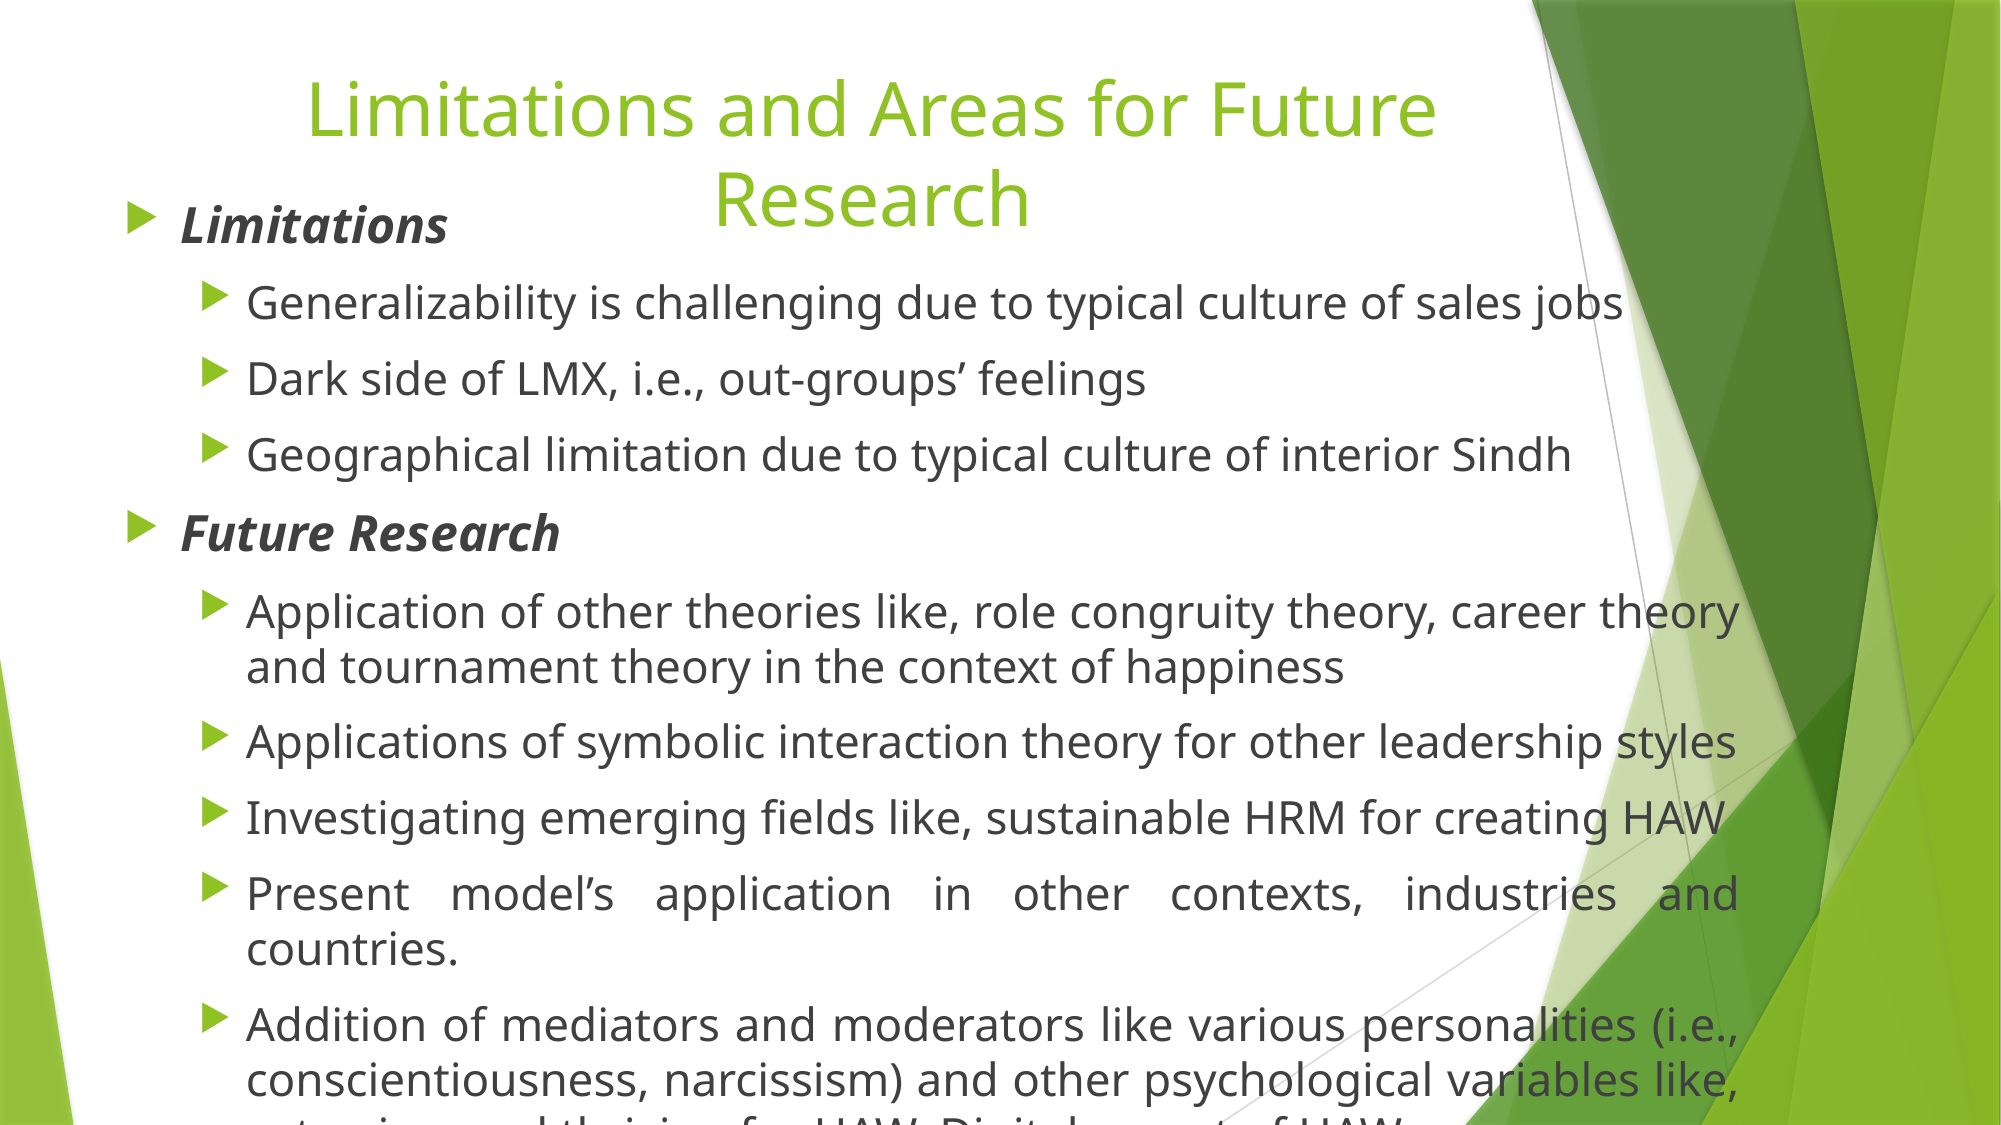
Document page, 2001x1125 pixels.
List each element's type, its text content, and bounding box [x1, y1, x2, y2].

list Limitations Generalizability is challenging due to typical culture of sales jobs Dark side of LMX, i.e., out-groups’ feelings Geographical limitation due to typical culture of interior Sindh Future Research Application of other theories like, role congruity theory, career theory and tournament theory in the context of happiness Applications of symbolic interaction theory for other leadership styles Investigating emerging fields like, sustainable HRM for creating HAW Present model’s application in other contexts, industries and countries. Addition of mediators and moderators like various personalities (i.e., conscientiousness, narcissism) and other psychological variables like, ostracism and thriving for HAW. Digital aspect of HAW. [108, 185, 1756, 1083]
title Limitations and Areas for Future Research [141, 53, 1604, 156]
